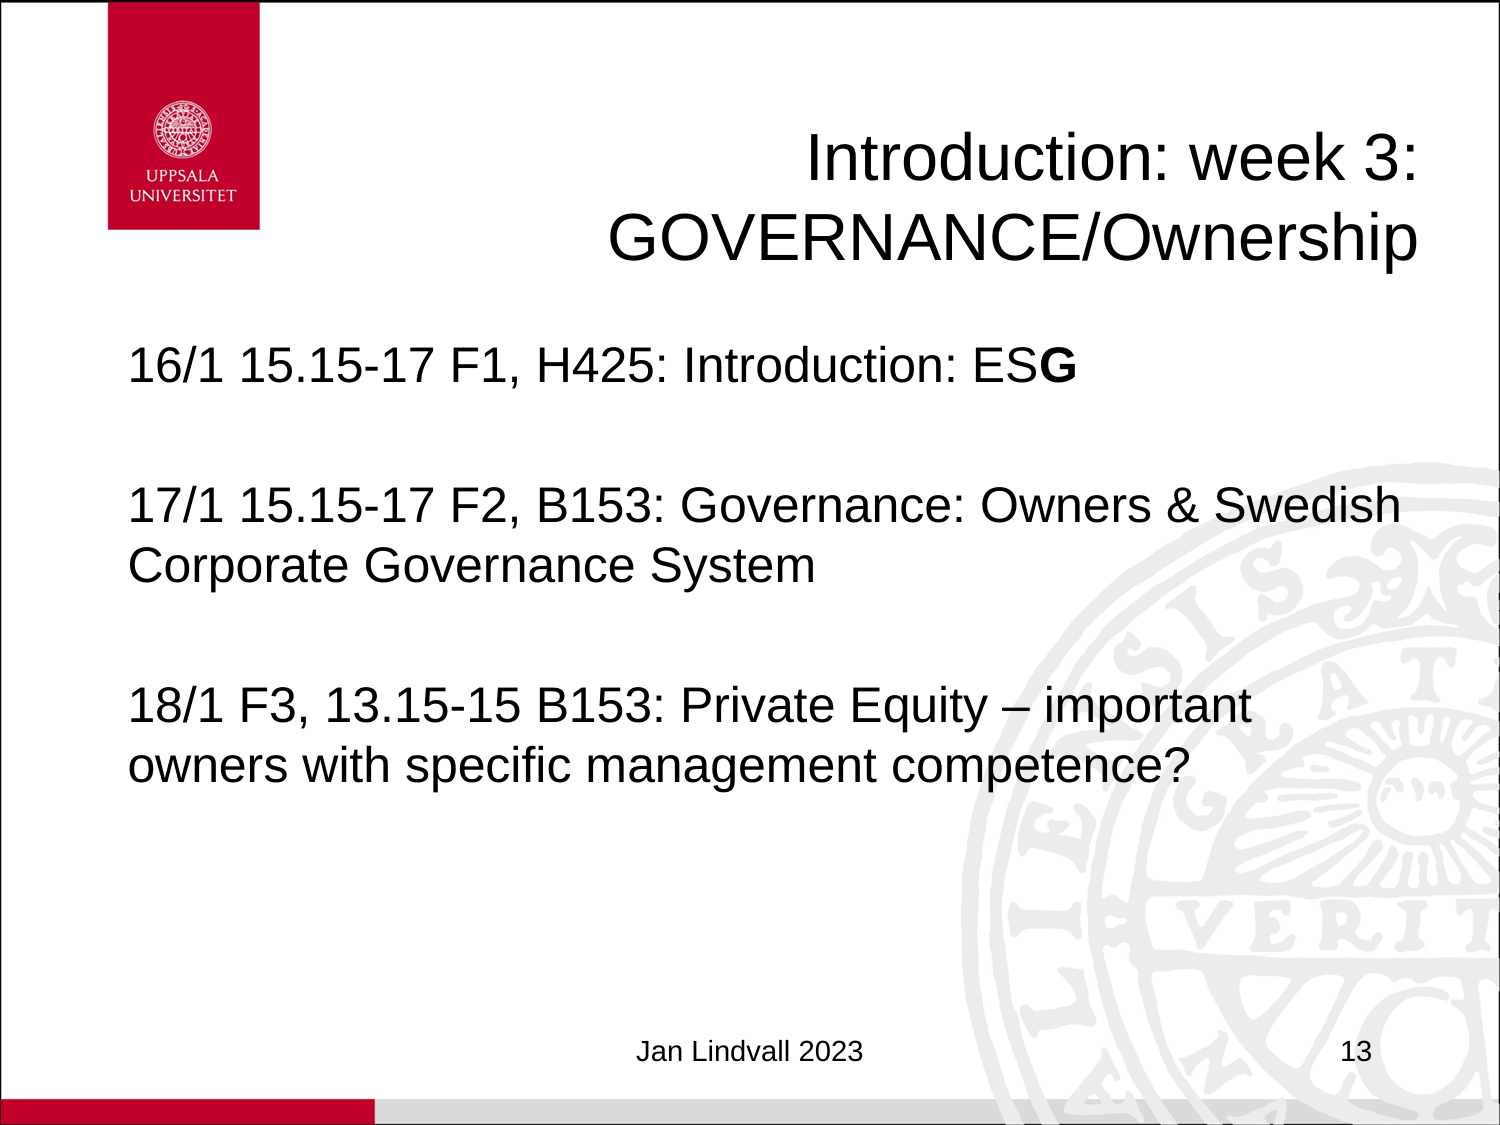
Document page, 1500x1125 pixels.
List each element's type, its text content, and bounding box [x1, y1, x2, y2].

title Introduction: week 3: GOVERNANCE/Ownership [289, 99, 1436, 288]
picture [0, 0, 1500, 1125]
footer Jan Lindvall 2023 [512, 1024, 988, 1101]
slide_number 13 [1074, 1024, 1388, 1101]
list 16/1 15.15-17 F1, H425: Introduction: ESG 17/1 15.15-17 F2, B153: Governance: Owners & Swedish Corporate Governance System 18/1 F3, 13.15-15 B153: Private Equity – important owners with specific management competence? [112, 324, 1436, 1000]
